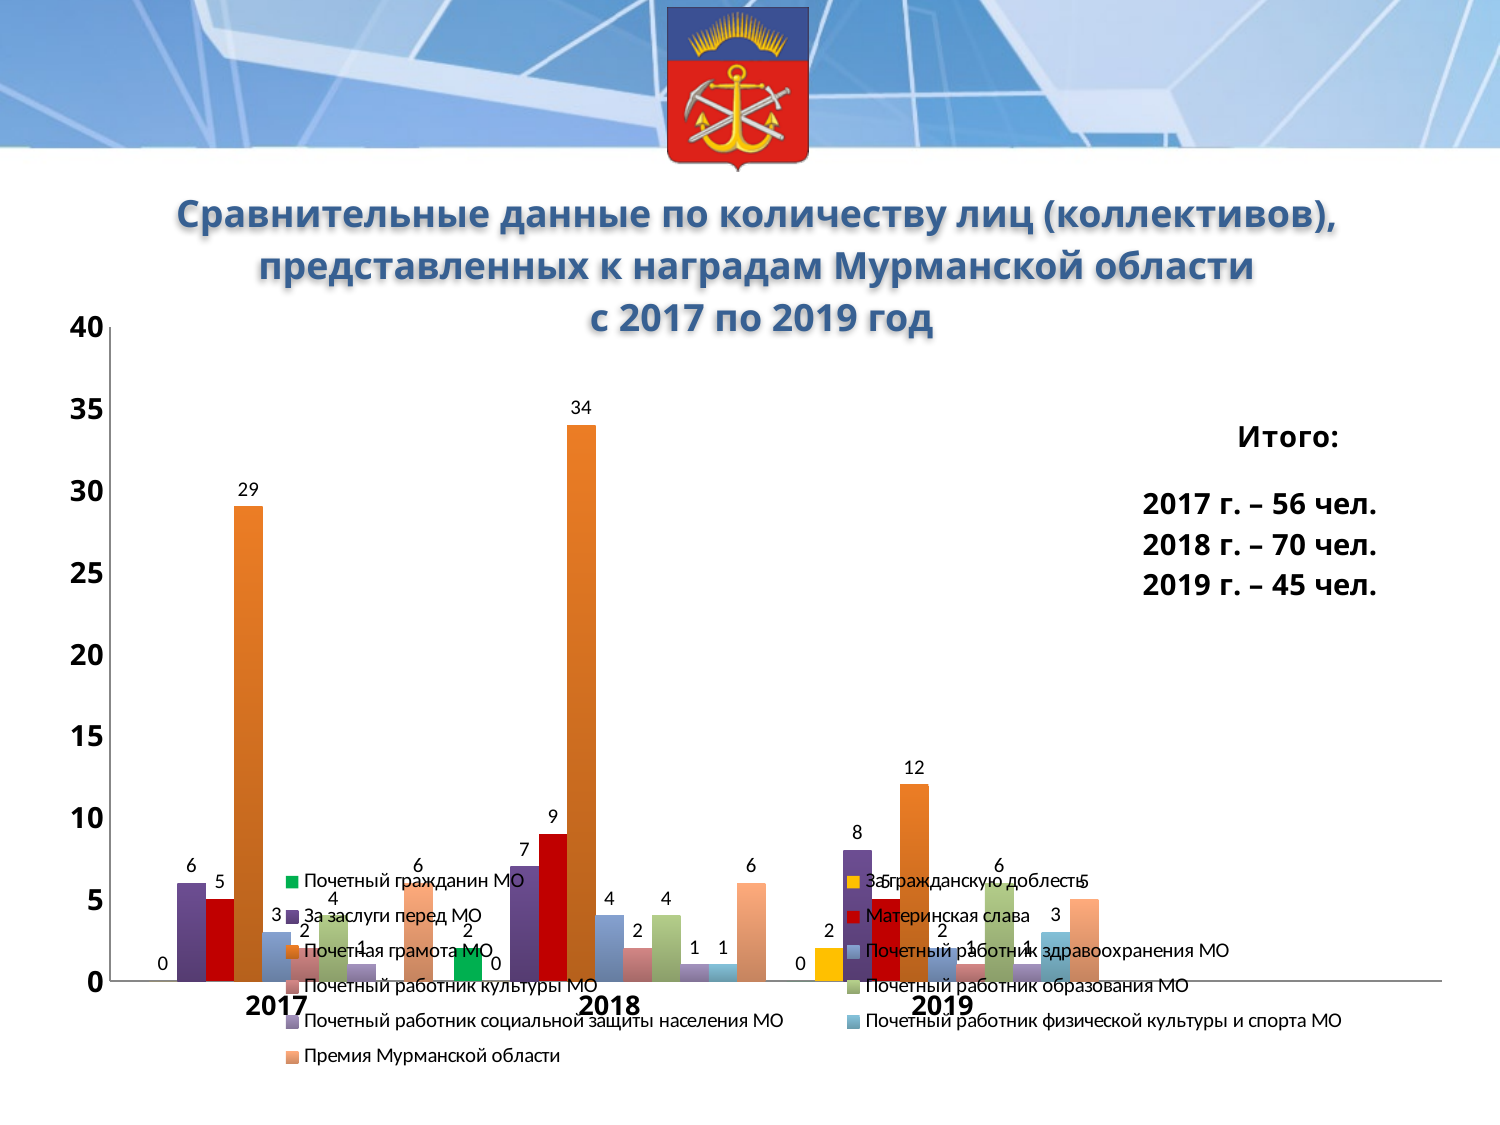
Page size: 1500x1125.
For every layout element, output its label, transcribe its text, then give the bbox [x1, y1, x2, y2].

title Сравнительные данные по количеству лиц (коллективов), представленных к наградам Мурманской области с 2017 по 2019 год [46, 176, 1454, 289]
chart [41, 290, 1471, 1083]
picture [0, 0, 1500, 172]
